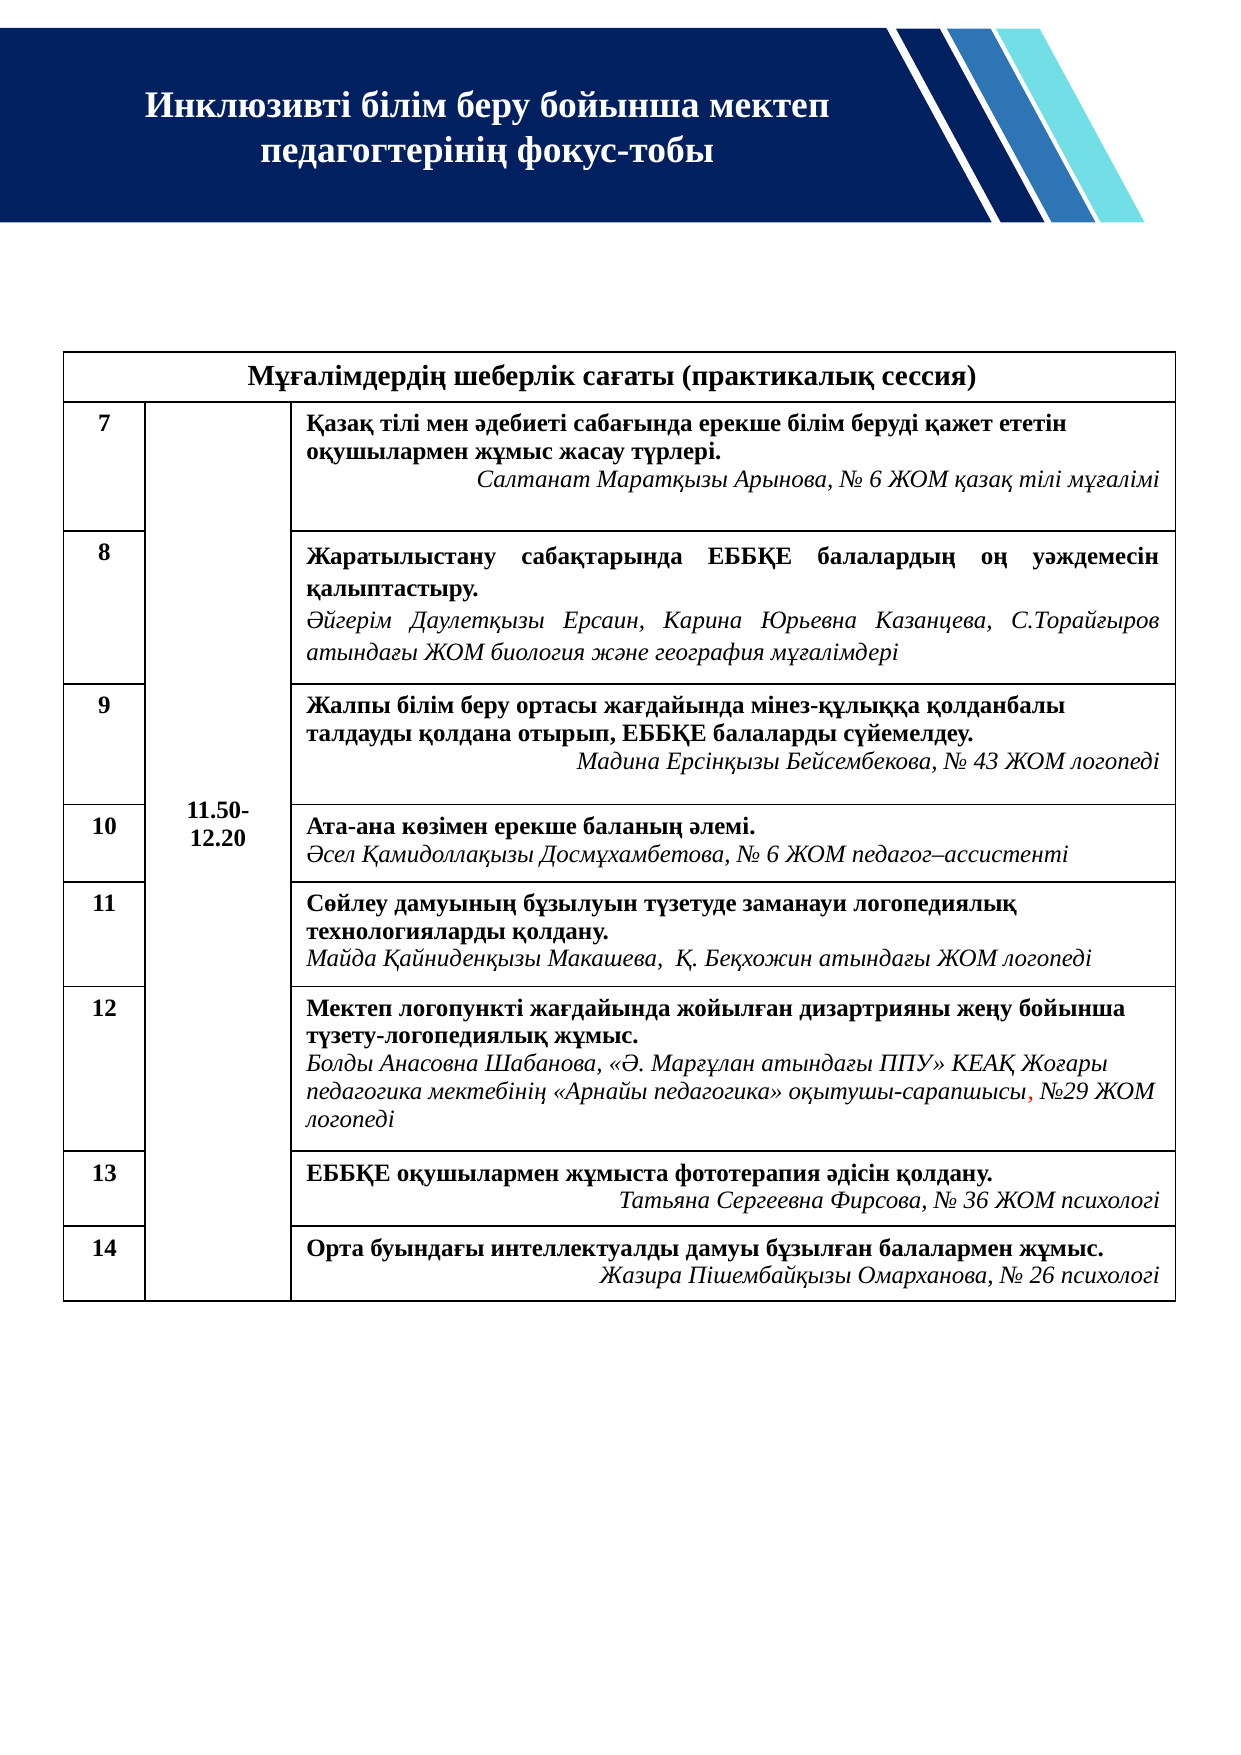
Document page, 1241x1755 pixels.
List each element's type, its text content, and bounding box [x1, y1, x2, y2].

table_header Мұғалімдердің шеберлік сағаты (практикалық сессия) [64, 353, 1175, 401]
table_cell Орта буындағы интеллектуалды дамуы бұзылған балалармен жұмыс. Жазира Пішембайқызы Омарханова, № 26 психологі [292, 1227, 1175, 1300]
table_cell 11 [64, 883, 144, 986]
table_cell Қазақ тілі мен әдебиеті сабағында ерекше білім беруді қажет ететін оқушылармен жұмыс жасау түрлері. Салтанат Маратқызы Арынова, № 6 ЖОМ қазақ тілі мұғалімі [292, 403, 1175, 530]
text_box [0, 26, 994, 224]
table_cell Жалпы білім беру ортасы жағдайында мінез-құлыққа қолданбалы талдауды қолдана отырып, ЕББҚЕ балаларды сүйемелдеу. Мадина Ерсінқызы Бейсембекова, № 43 ЖОМ логопеді [292, 685, 1175, 804]
table_cell 7 [64, 403, 144, 530]
text_box [894, 27, 1047, 224]
table_cell 9 [64, 685, 144, 804]
text_box [945, 27, 1098, 224]
table_cell 8 [64, 532, 144, 683]
table_cell 12 [64, 987, 144, 1150]
table_cell 10 [64, 805, 144, 881]
table_cell Ата-ана көзімен ерекше баланың әлемі. Әсел Қамидоллақызы Досмұхамбетова, № 6 ЖОМ педагог–ассистенті [292, 805, 1175, 881]
table_cell Мектеп логопункті жағдайында жойылған дизартрияны жеңу бойынша түзету-логопедиялық жұмыс. Болды Анасовна Шабанова, «Ә. Марғұлан атындағы ППУ» КЕАҚ Жоғары педагогика мектебінің «Арнайы педагогика» оқытушы-сарапшысы, №29 ЖОМ логопеді [292, 987, 1175, 1150]
table_cell 11.50-12.20 [146, 403, 290, 1300]
table_cell 14 [64, 1227, 144, 1300]
table_cell Сөйлеу дамуының бұзылуын түзетуде заманауи логопедиялық технологияларды қолдану. Майда Қайниденқызы Макашева, Қ. Беқхожин атындағы ЖОМ логопеді [292, 883, 1175, 986]
text_box [994, 27, 1147, 224]
text_box Инклюзивті білім беру бойынша мектеп педагогтерінің фокус-тобы [28, 72, 947, 178]
table_cell 13 [64, 1152, 144, 1225]
table_cell Жаратылыстану сабақтарында ЕББҚЕ балалардың оң уәждемесін қалыптастыру. Әйгерім Даулетқызы Ерсаин, Карина Юрьевна Казанцева, С.Торайғыров атындағы ЖОМ биология және география мұғалімдері [292, 532, 1175, 683]
table_cell ЕББҚЕ оқушылармен жұмыста фототерапия әдісін қолдану. Татьяна Сергеевна Фирсова, № 36 ЖОМ психологі [292, 1152, 1175, 1225]
